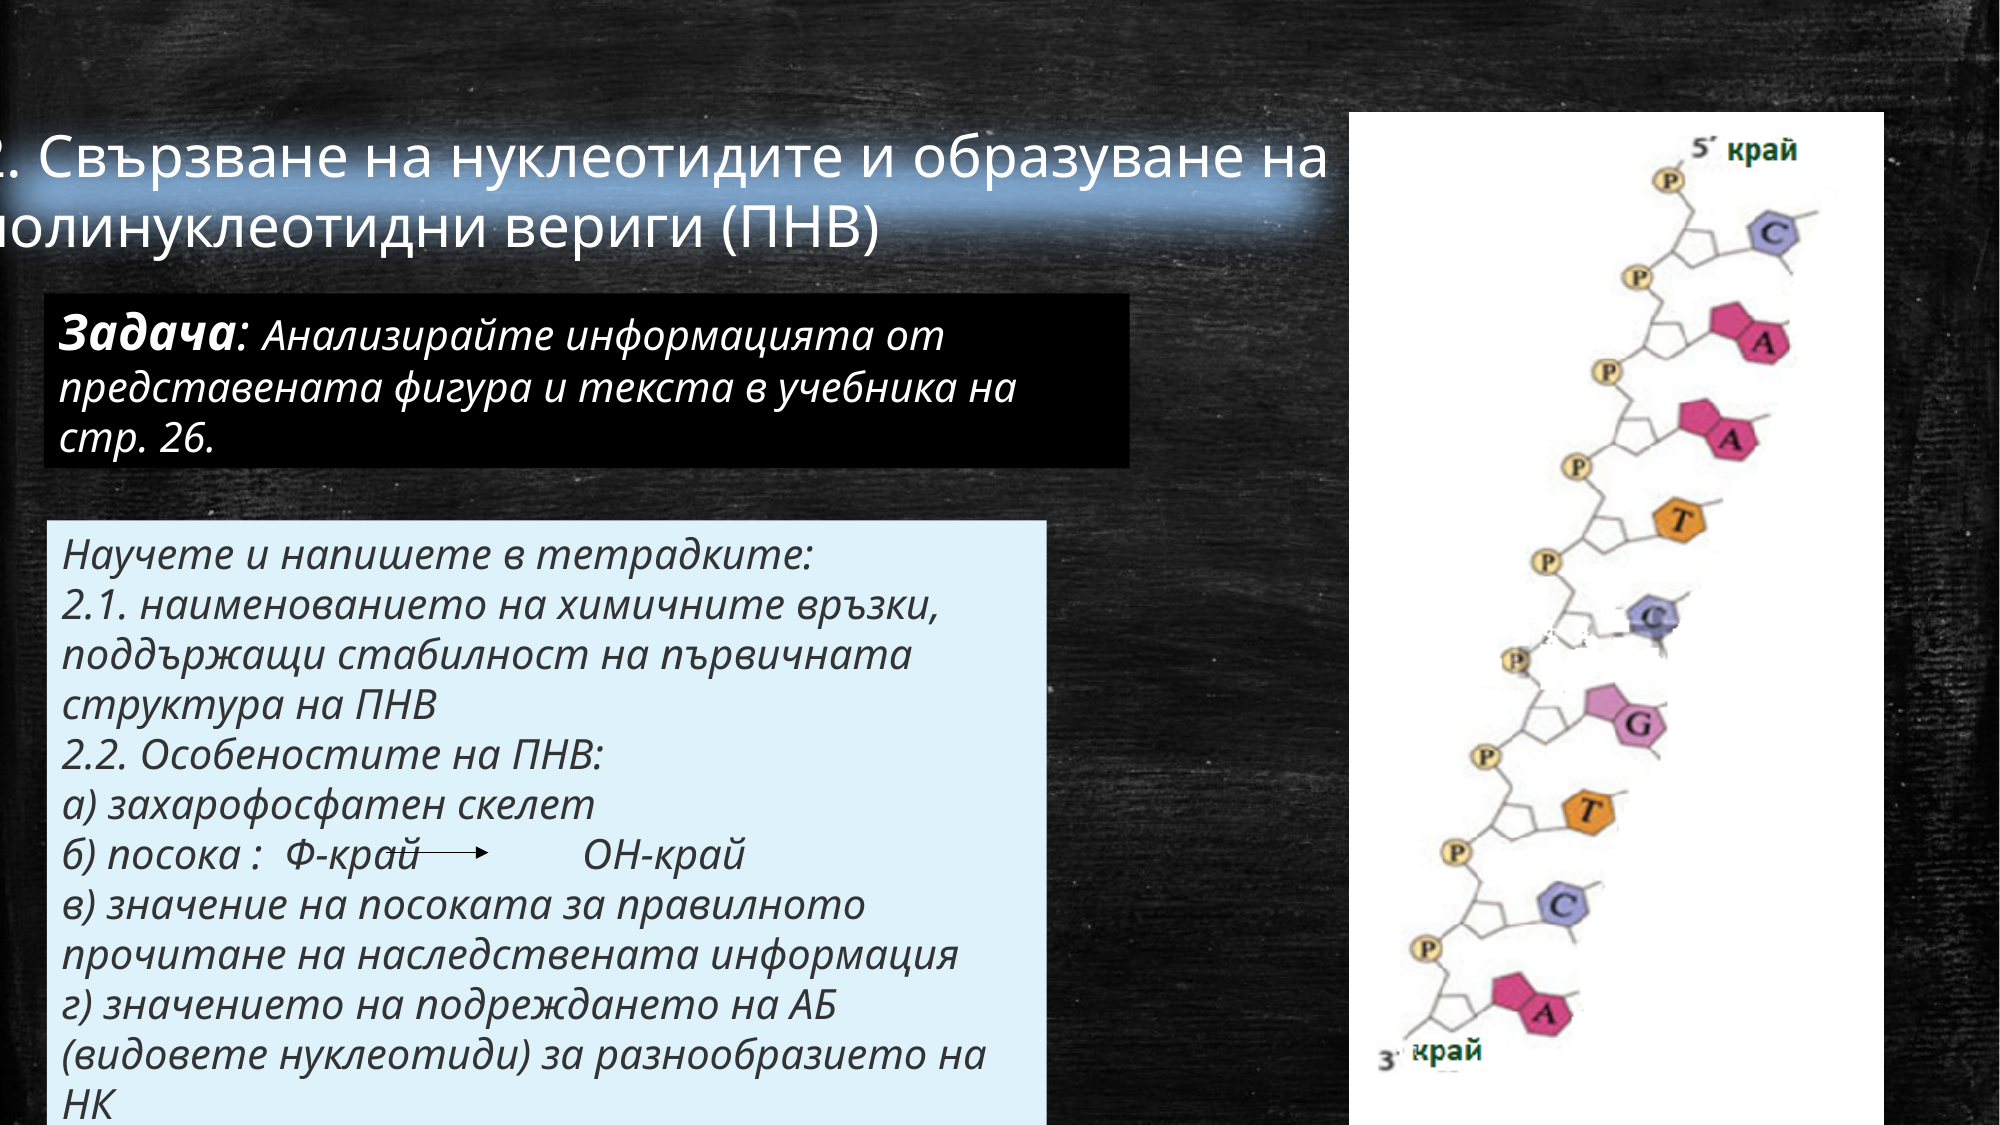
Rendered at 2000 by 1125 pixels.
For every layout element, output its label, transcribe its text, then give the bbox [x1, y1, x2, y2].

text_box Задача: Анализирайте информацията от представената фигура и текста в учебника на стр. 26. [43, 293, 1130, 469]
text_box Научете и напишете в тетрадките: 2.1. наименованието на химичните връзки, поддържащи стабилност на първичната структура на ПНВ 2.2. Особеностите на ПНВ: а) захарофосфатен скелет б) посока : Ф-край ОН-край в) значение на посоката за правилното прочитане на наследствената информация г) значението на подреждането на АБ (видовете нуклеотиди) за разнообразието на НК [46, 520, 1047, 1125]
picture [1349, 112, 1884, 1125]
